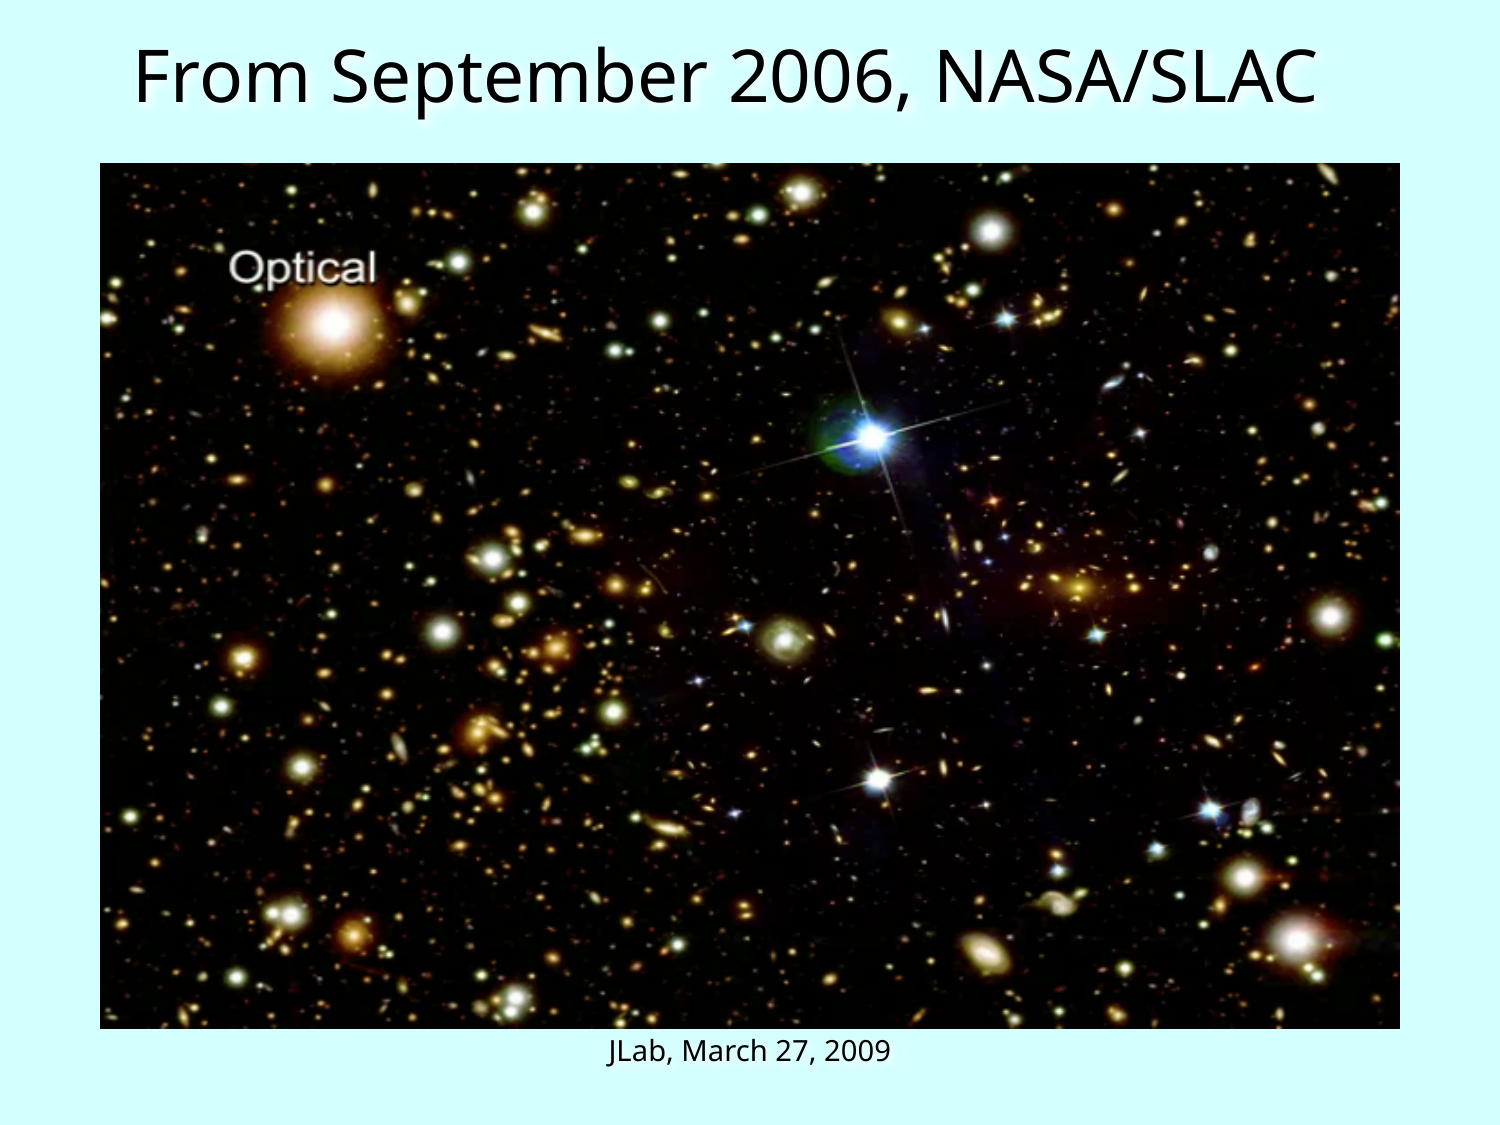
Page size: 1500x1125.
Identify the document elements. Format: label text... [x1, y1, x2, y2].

footer JLab, March 27, 2009 [512, 1038, 988, 1101]
title From September 2006, NASA/SLAC [0, 0, 1476, 138]
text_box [99, 162, 1401, 1030]
